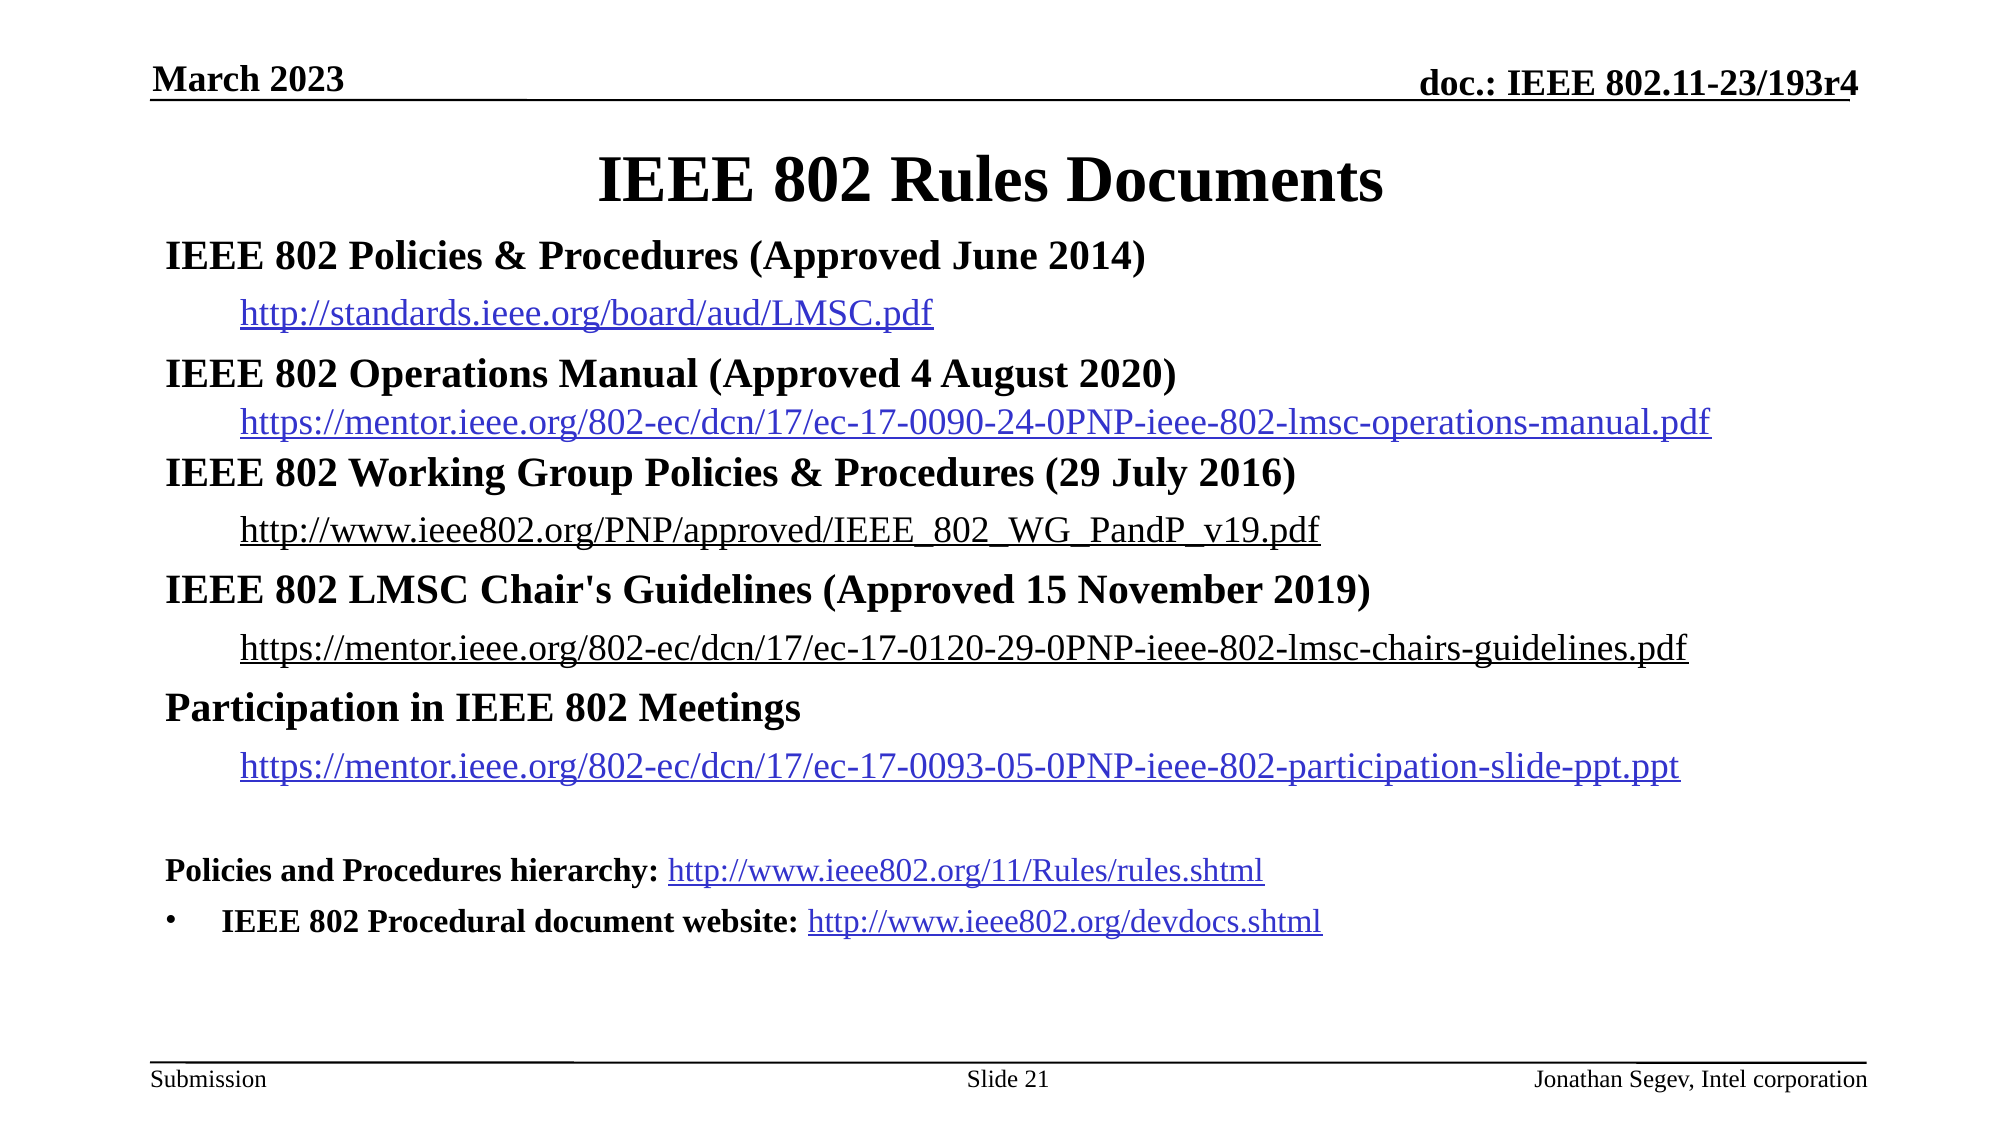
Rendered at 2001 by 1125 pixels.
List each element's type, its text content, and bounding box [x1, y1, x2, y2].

title IEEE 802 Rules Documents [149, 112, 1850, 219]
slide_number Slide 21 [950, 1061, 1067, 1123]
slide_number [152, 54, 563, 100]
list IEEE 802 Policies & Procedures (Approved June 2014) http://standards.ieee.org/board/aud/LMSC.pdf IEEE 802 Operations Manual (Approved 4 August 2020) https://mentor.ieee.org/802-ec/dcn/17/ec-17-0090-24-0PNP-ieee-802-lmsc-operations-manual.pdf IEEE 802 Working Group Policies & Procedures (29 July 2016) http://www.ieee802.org/PNP/approved/IEEE_802_WG_PandP_v19.pdf IEEE 802 LMSC Chair's Guidelines (Approved 15 November 2019) https://mentor.ieee.org/802-ec/dcn/17/ec-17-0120-29-0PNP-ieee-802-lmsc-chairs-guidelines.pdf Participation in IEEE 802 Meetings https://mentor.ieee.org/802-ec/dcn/17/ec-17-0093-05-0PNP-ieee-802-participation-slide-ppt.ppt Policies and Procedures hierarchy: http://www.ieee802.org/11/Rules/rules.shtml IEEE 802 Procedural document website: http://www.ieee802.org/devdocs.shtml [149, 219, 1850, 1003]
footer Jonathan Segev, Intel corporation [1171, 1061, 1869, 1093]
